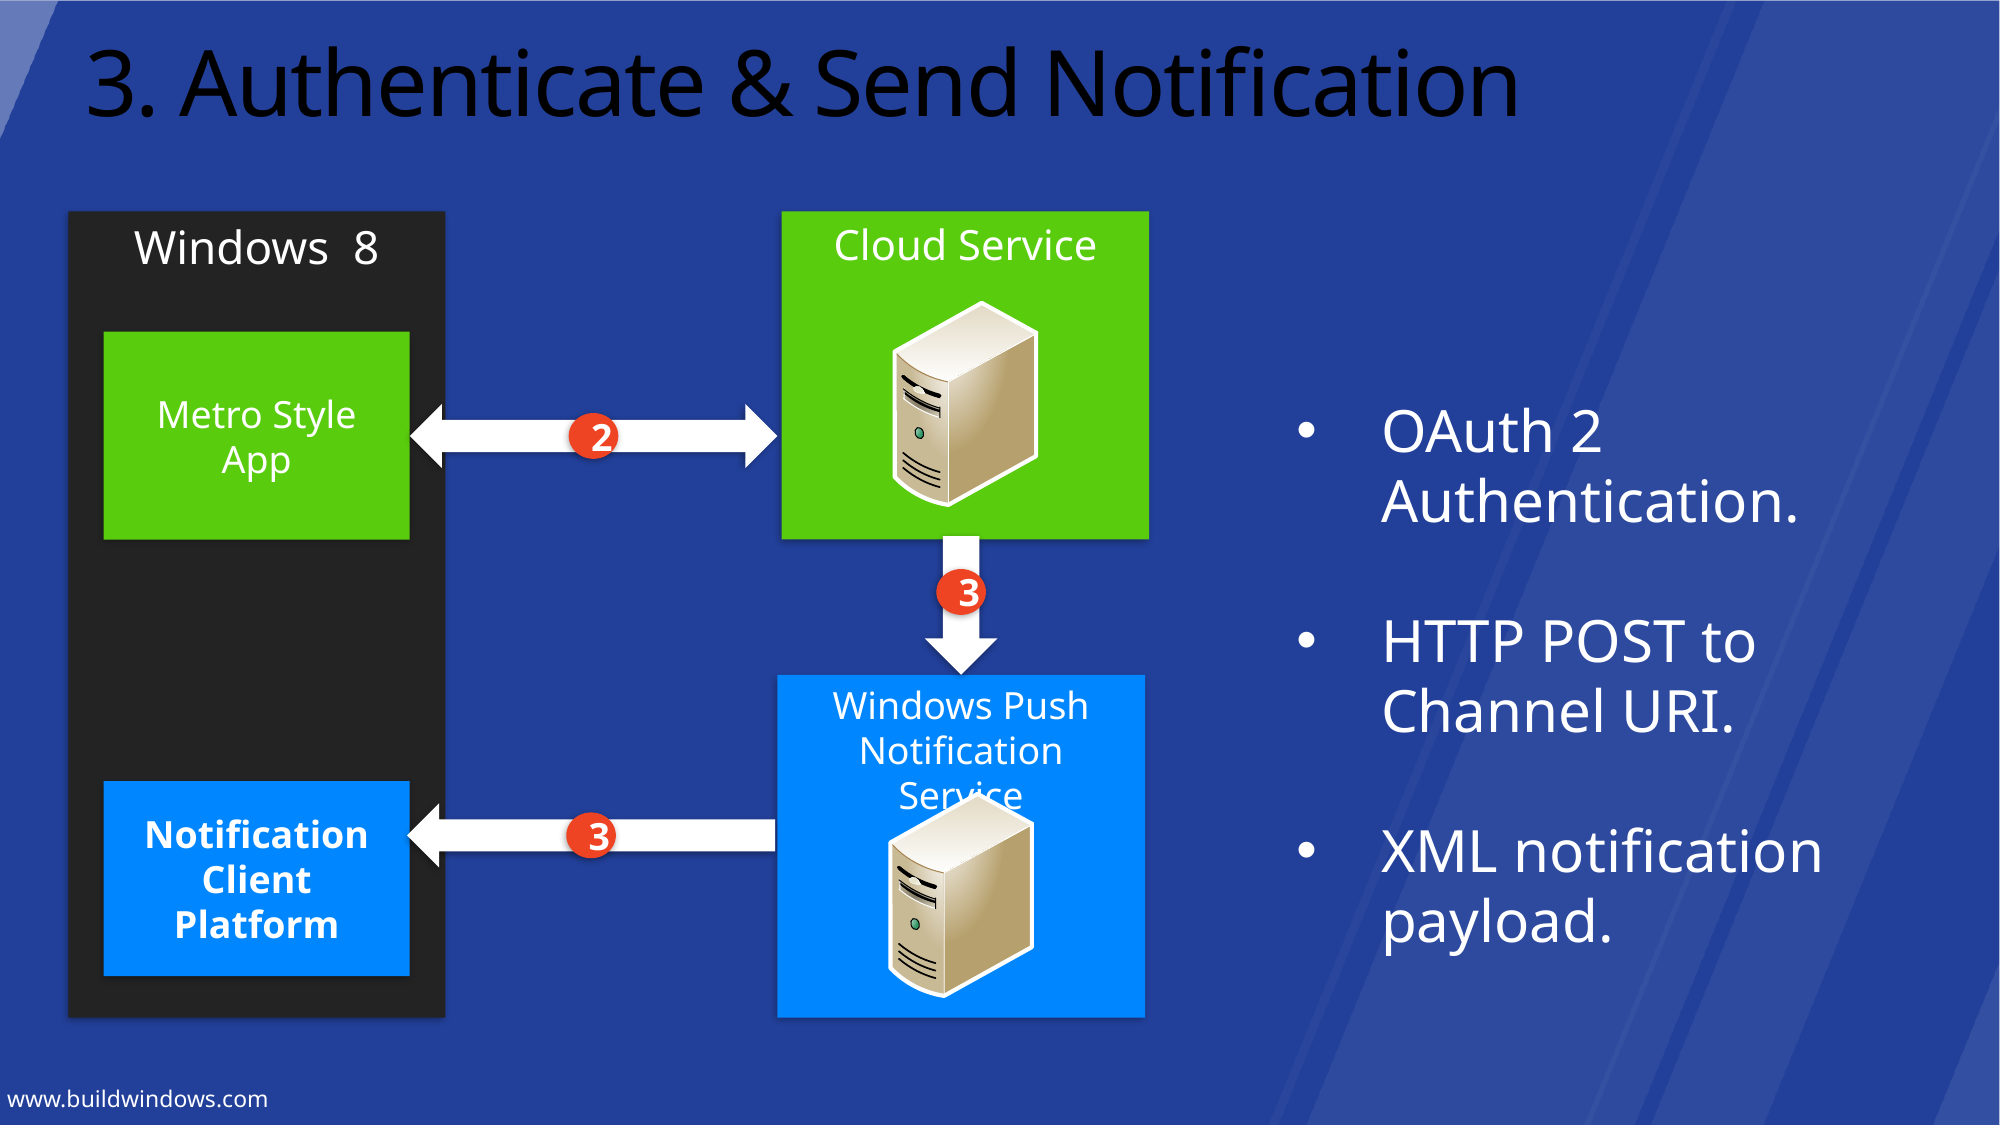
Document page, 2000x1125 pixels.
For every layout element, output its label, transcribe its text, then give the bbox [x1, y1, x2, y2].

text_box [924, 535, 998, 676]
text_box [406, 803, 776, 868]
text_box OAuth 2 Authentication. HTTP POST to Channel URI. XML notification payload. [1296, 394, 1973, 955]
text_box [777, 674, 1146, 1018]
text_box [68, 211, 446, 1018]
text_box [409, 403, 778, 469]
picture [0, 1, 2000, 1125]
title 3. Authenticate & Send Notification [85, 37, 1914, 138]
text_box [781, 211, 1150, 540]
